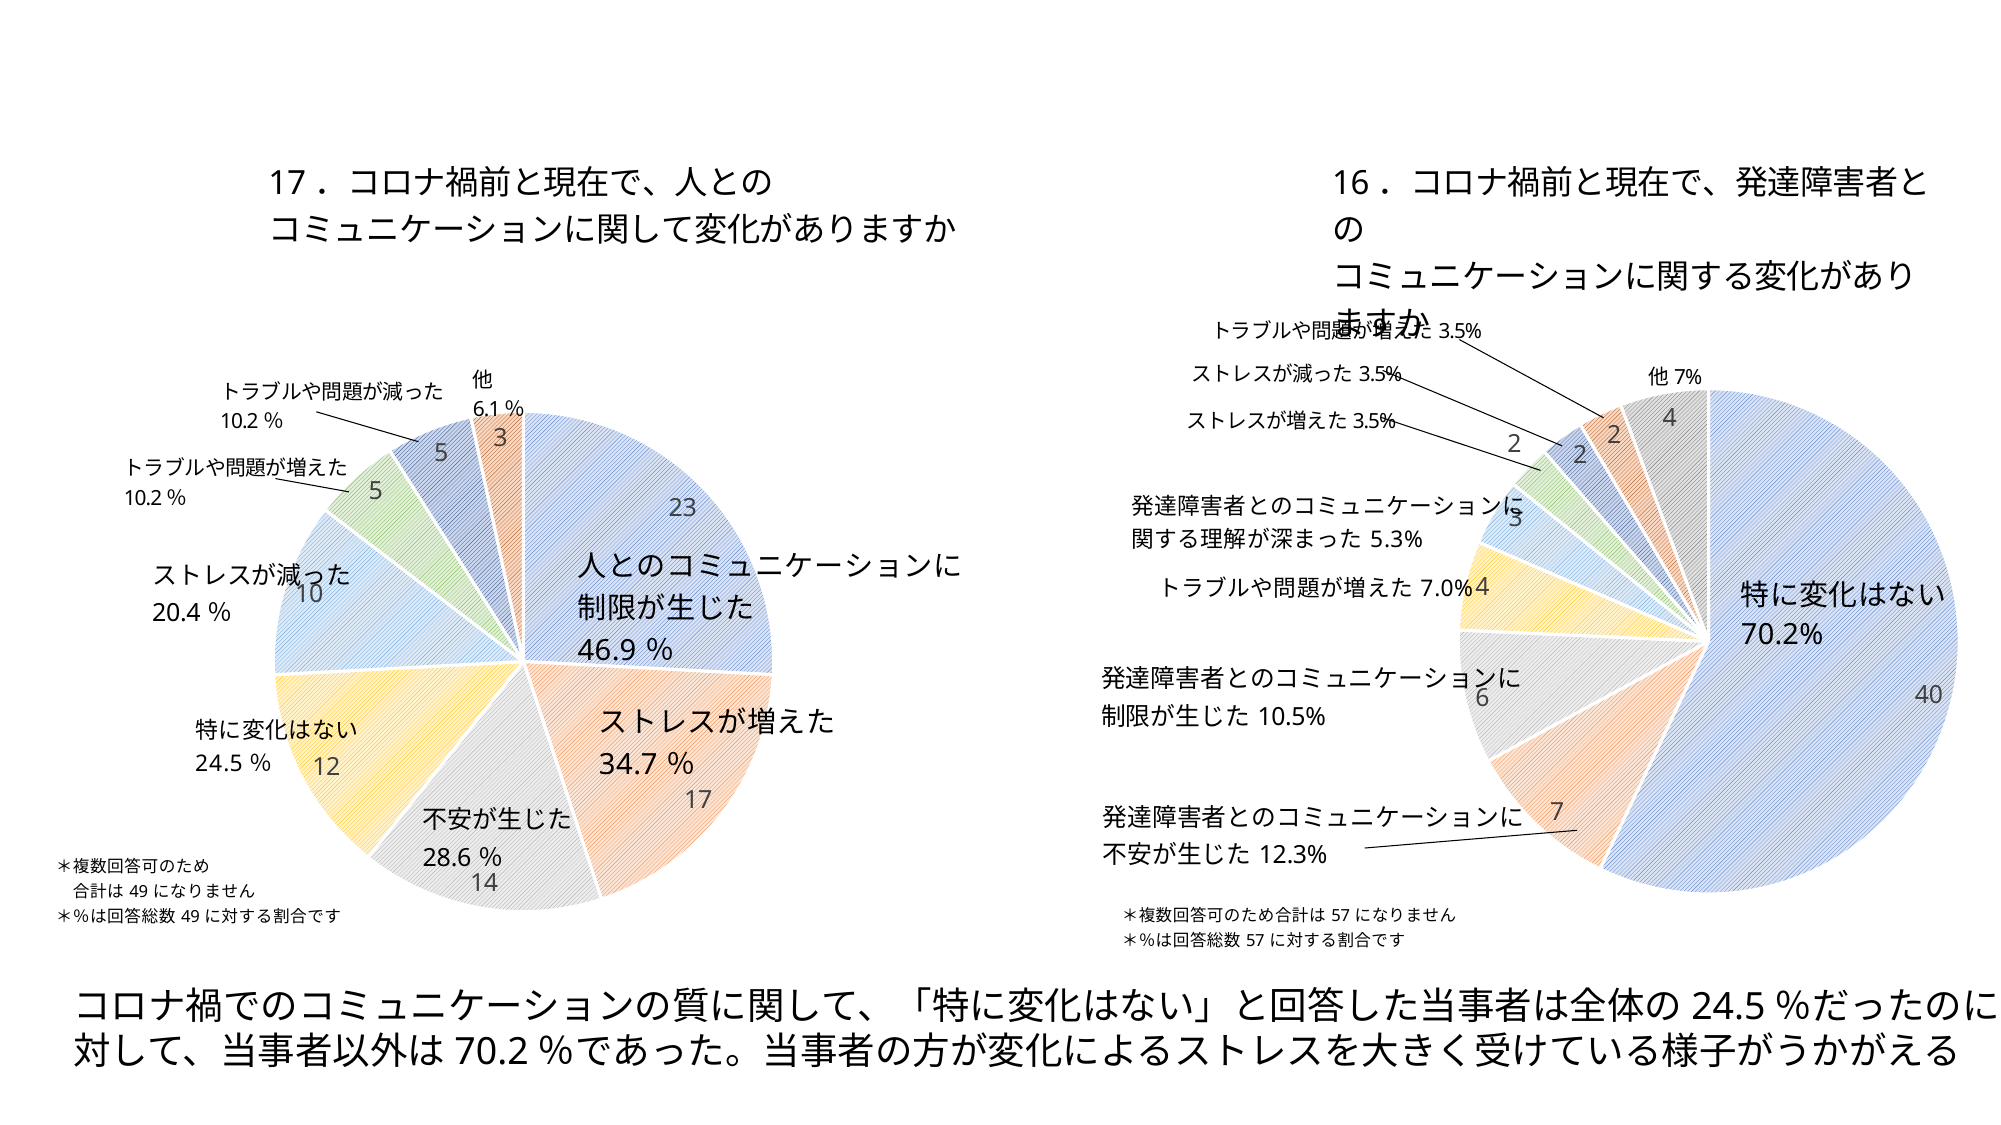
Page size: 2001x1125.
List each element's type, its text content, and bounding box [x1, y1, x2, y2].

chart [0, 149, 980, 978]
chart [1086, 149, 1962, 978]
text_box コロナ禍でのコミュニケーションの質に関して、「特に変化はない」と回答した当事者は全体の24.5％だったのに 対して、当事者以外は70.2％であった。当事者の方が変化によるストレスを大きく受けている様子がうかがえる [58, 974, 2000, 1080]
